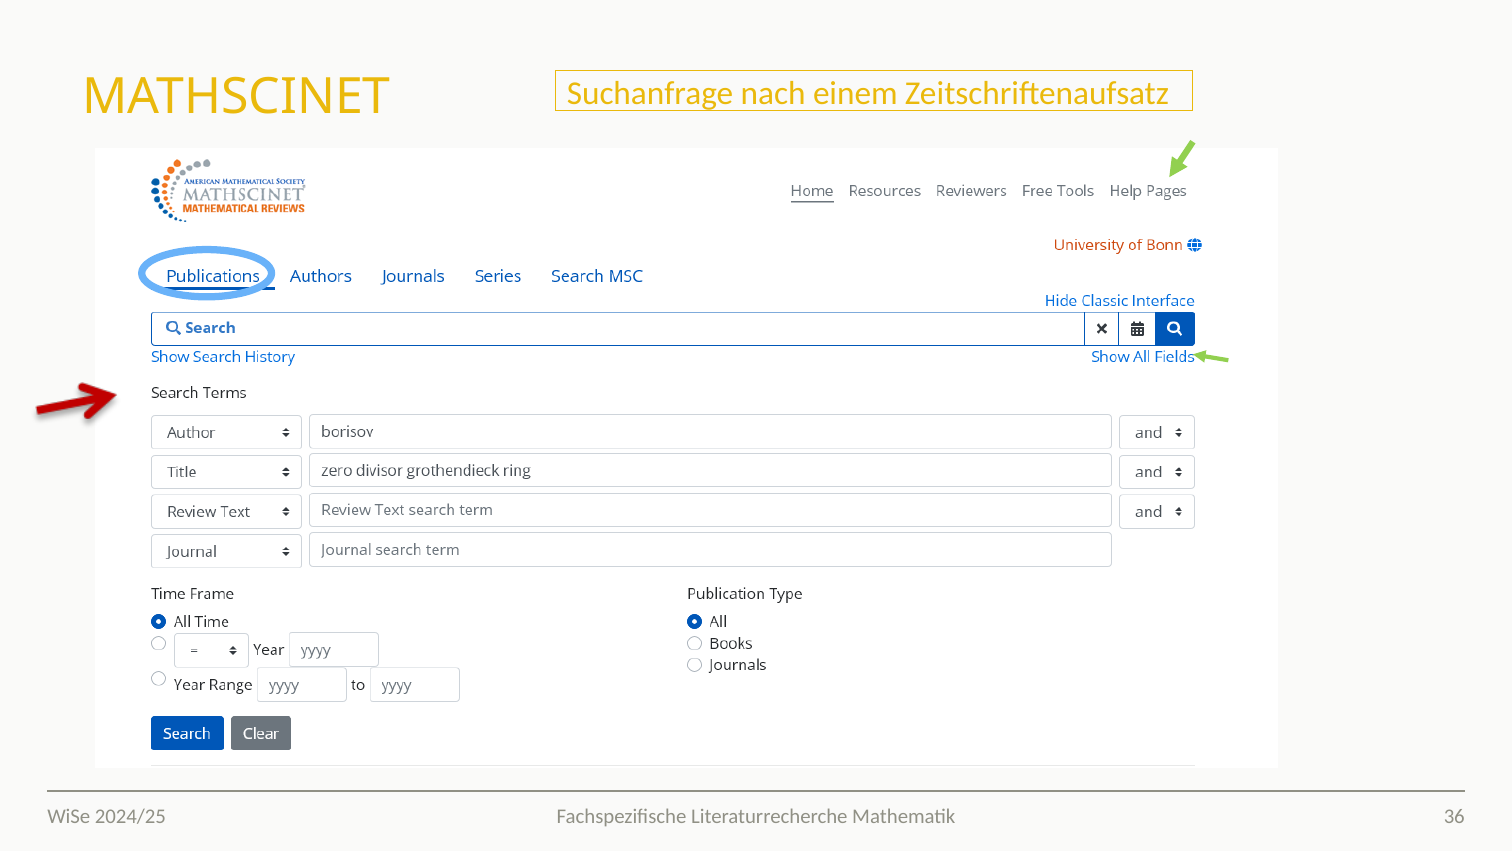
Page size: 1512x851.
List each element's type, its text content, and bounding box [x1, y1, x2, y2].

text_box Suchanfrage nach einem Zeitschriftenaufsatz [555, 70, 1193, 111]
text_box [1169, 141, 1194, 178]
slide_number WiSe 2024/25 [47, 791, 189, 839]
picture [26, 147, 1278, 768]
slide_number 36 [1370, 791, 1465, 839]
title MathSciNet [82, 51, 426, 124]
footer Fachspezifische Literaturrecherche Mathematik [342, 791, 1170, 839]
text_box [1192, 354, 1229, 361]
